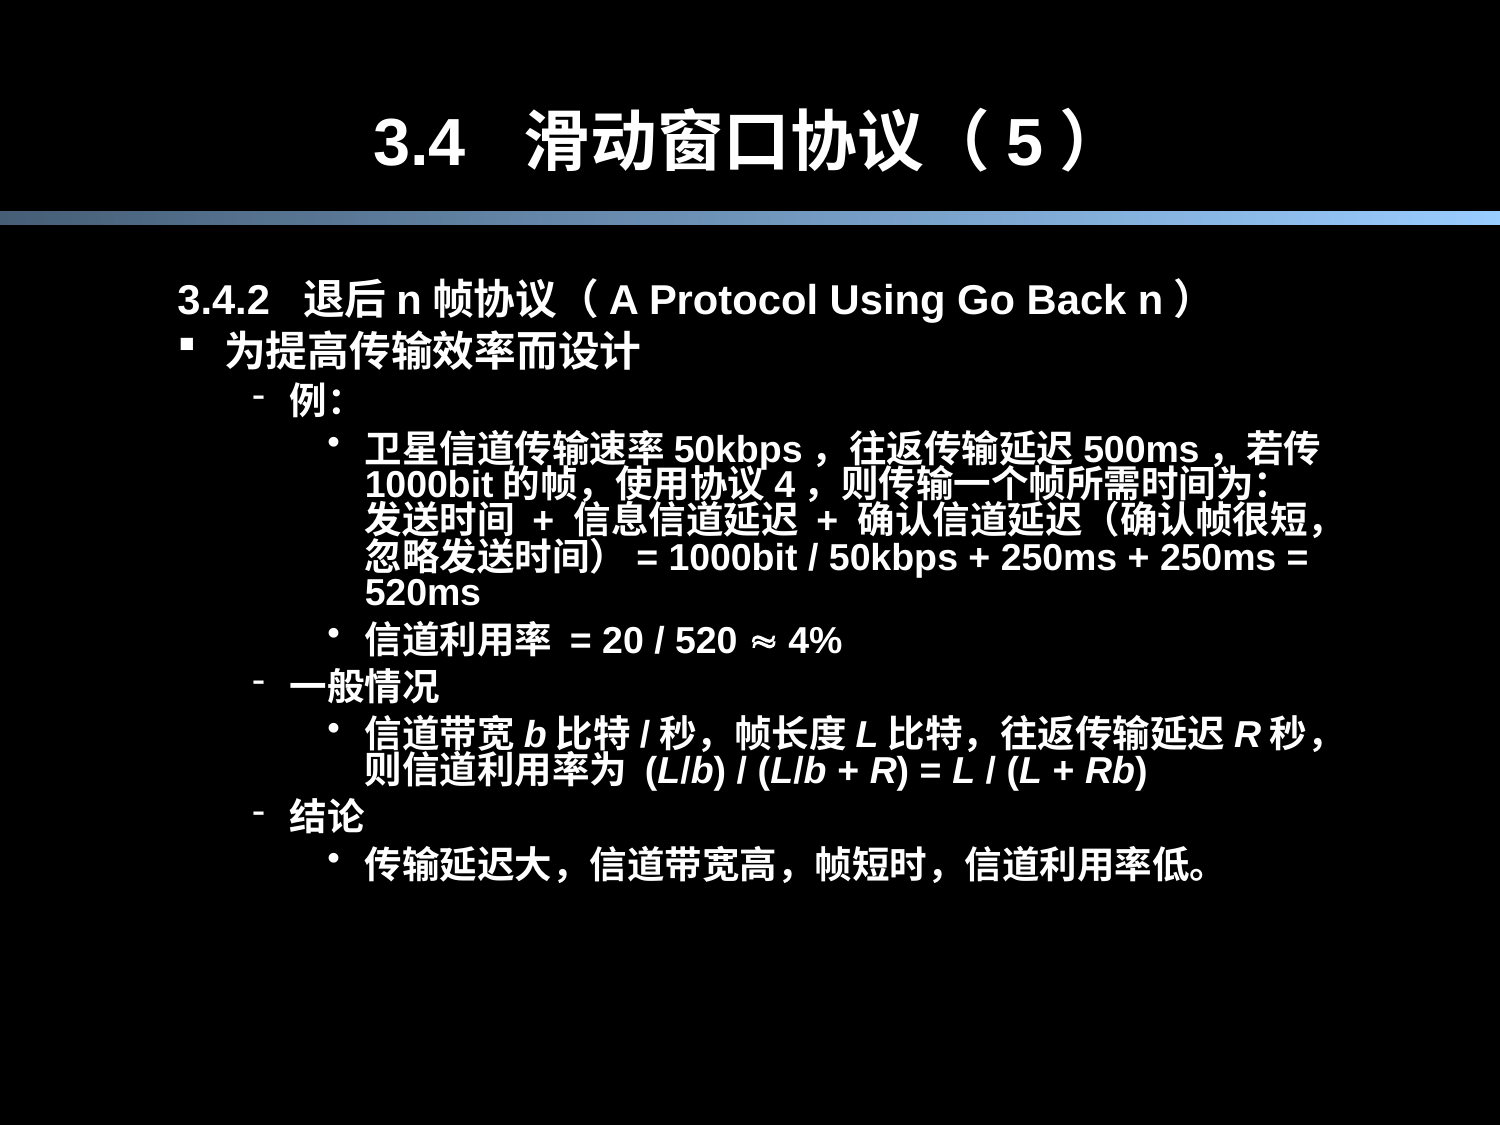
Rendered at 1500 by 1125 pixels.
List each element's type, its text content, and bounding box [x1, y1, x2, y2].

title 3.4 滑动窗口协议（5） [161, 49, 1339, 188]
list 3.4.2 退后n帧协议（A Protocol Using Go Back n） 为提高传输效率而设计 例： 卫星信道传输速率50kbps，往返传输延迟500ms，若传1000bit的帧，使用协议4，则传输一个帧所需时间为： 发送时间 + 信息信道延迟 + 确认信道延迟（确认帧很短，忽略发送时间）= 1000bit / 50kbps + 250ms + 250ms = 520ms 信道利用率 = 20 / 520  4% 一般情况 信道带宽b比特/秒，帧长度L比特，往返传输延迟R秒，则信道利用率为 (L/b) / (L/b + R) = L / (L + Rb) 结论 传输延迟大，信道带宽高，帧短时，信道利用率低。 [161, 274, 1363, 976]
